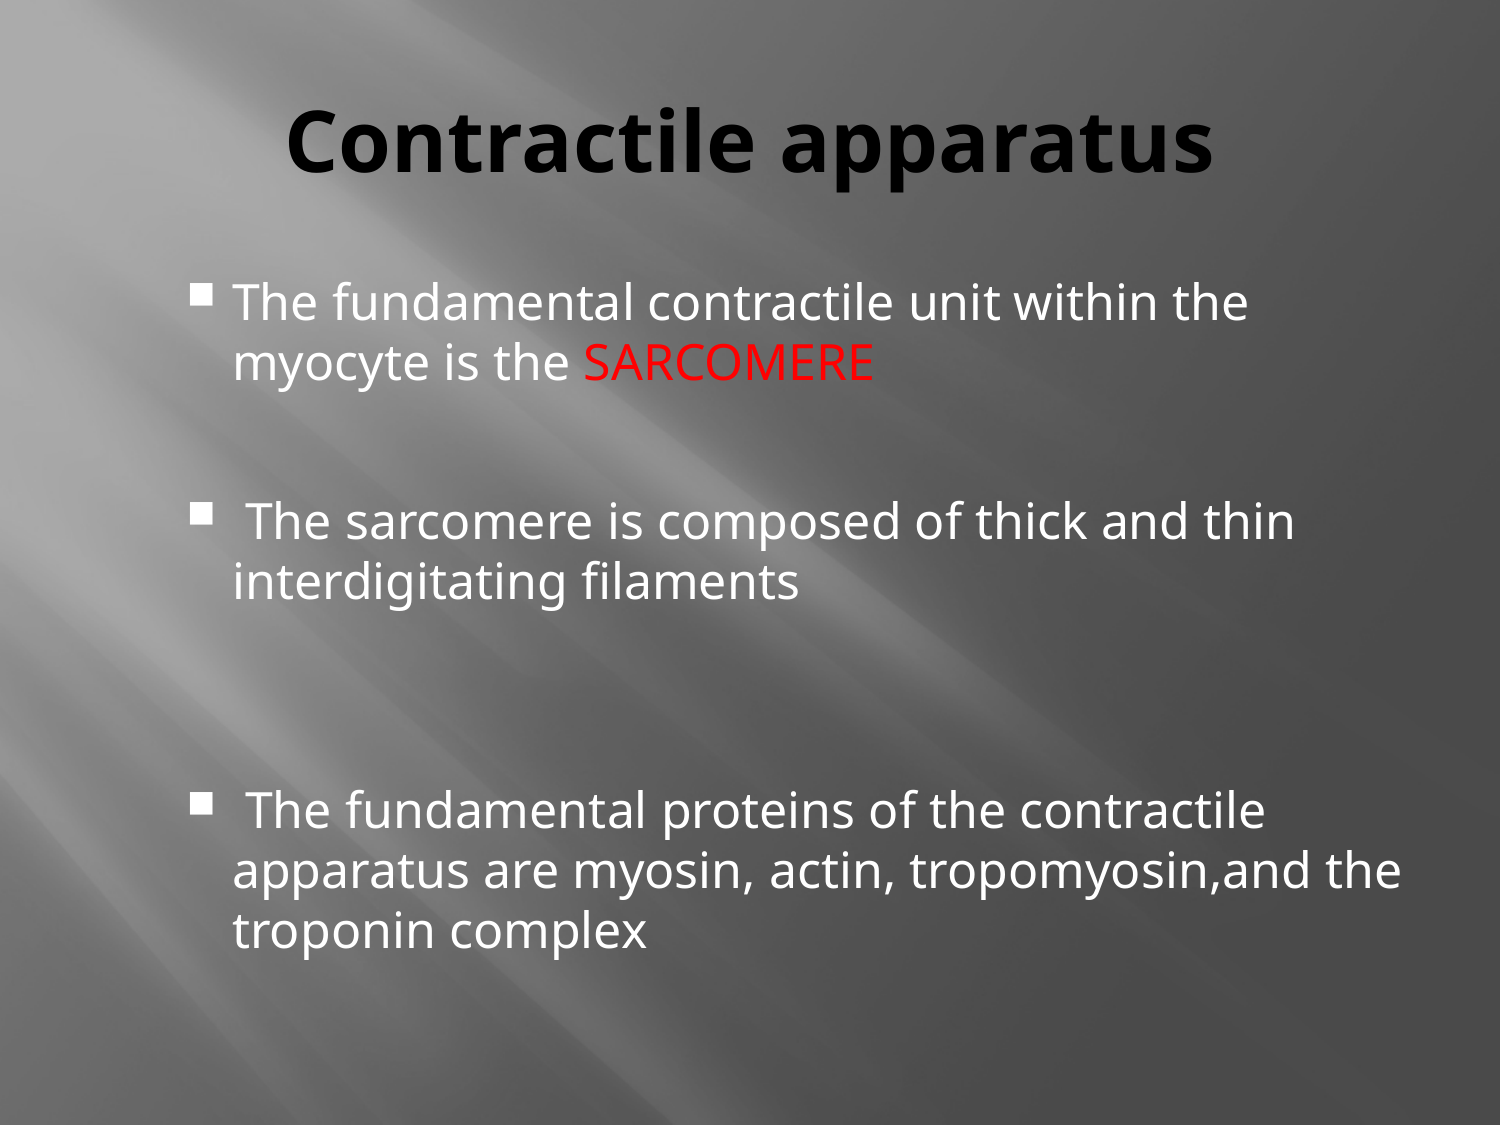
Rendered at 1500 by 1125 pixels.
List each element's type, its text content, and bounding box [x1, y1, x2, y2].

list The fundamental contractile unit within the myocyte is the SARCOMERE The sarcomere is composed of thick and thin interdigitating filaments The fundamental proteins of the contractile apparatus are myosin, actin, tropomyosin,and the troponin complex [75, 262, 1425, 1035]
title Contractile apparatus [75, 45, 1425, 233]
